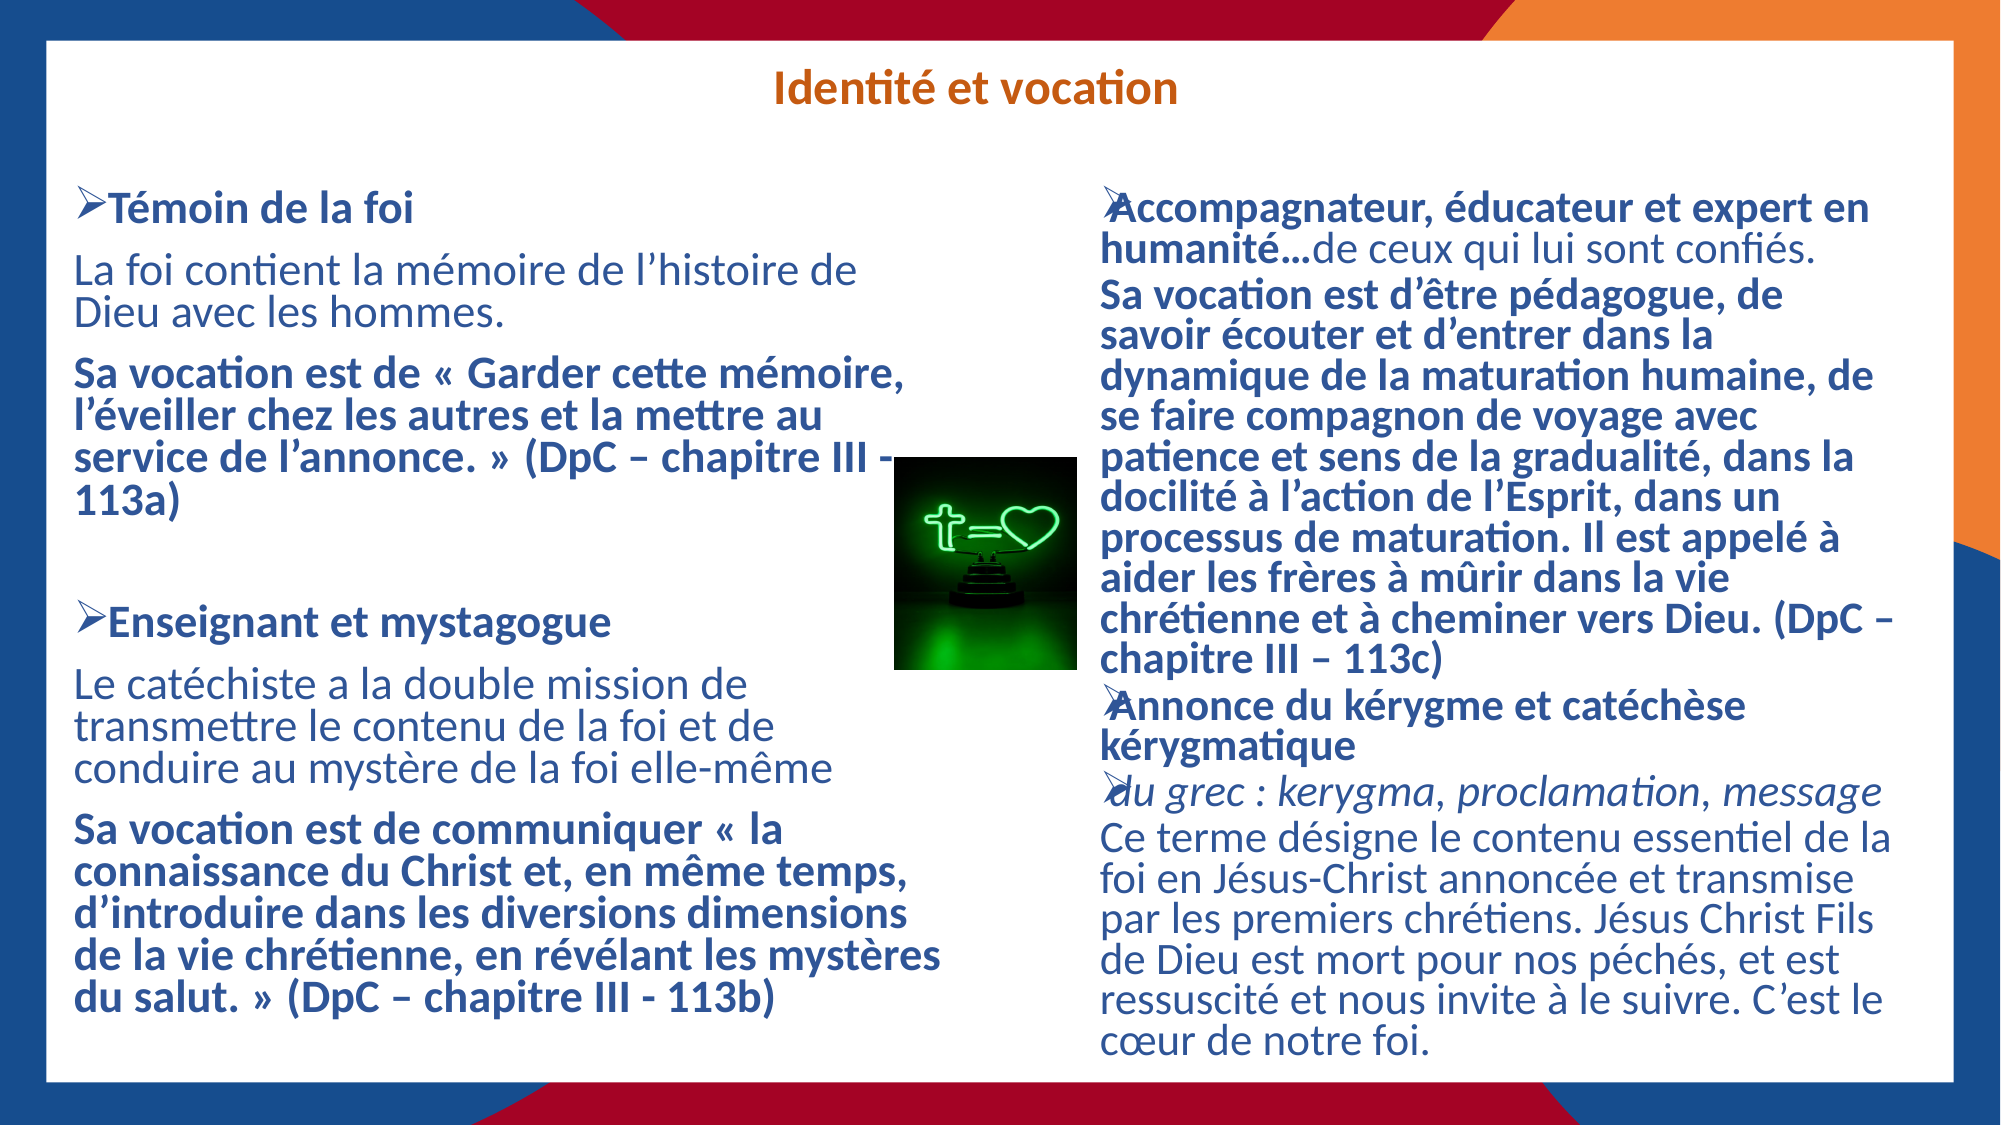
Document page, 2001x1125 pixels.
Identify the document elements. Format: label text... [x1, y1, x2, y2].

list Accompagnateur, éducateur et expert en humanité…de ceux qui lui sont confiés. Sa vocation est d’être pédagogue, de savoir écouter et d’entrer dans la dynamique de la maturation humaine, de se faire compagnon de voyage avec patience et sens de la gradualité, dans la docilité à l’action de l’Esprit, dans un processus de maturation. Il est appelé à aider les frères à mûrir dans la vie chrétienne et à cheminer vers Dieu. (DpC – chapitre III – 113c) Annonce du kérygme et catéchèse kérygmatique du grec : kerygma, proclamation, message Ce terme désigne le contenu essentiel de la foi en Jésus-Christ annoncée et transmise par les premiers chrétiens. Jésus Christ Fils de Dieu est mort pour nos péchés, et est ressuscité et nous invite à le suivre. C’est le cœur de notre foi. [1084, 182, 1918, 1080]
picture [894, 457, 1077, 670]
list Témoin de la foi La foi contient la mémoire de l’histoire de Dieu avec les hommes. Sa vocation est de « Garder cette mémoire, l’éveiller chez les autres et la mettre au service de l’annonce. » (DpC – chapitre III - 113a) Enseignant et mystagogue Le catéchiste a la double mission de transmettre le contenu de la foi et de conduire au mystère de la foi elle-même Sa vocation est de communiquer « la connaissance du Christ et, en même temps, d’introduire dans les diversions dimensions de la vie chrétienne, en révélant les mystères du salut. » (DpC – chapitre III - 113b) [58, 182, 964, 1071]
text_box Identité et vocation [395, 47, 1559, 123]
